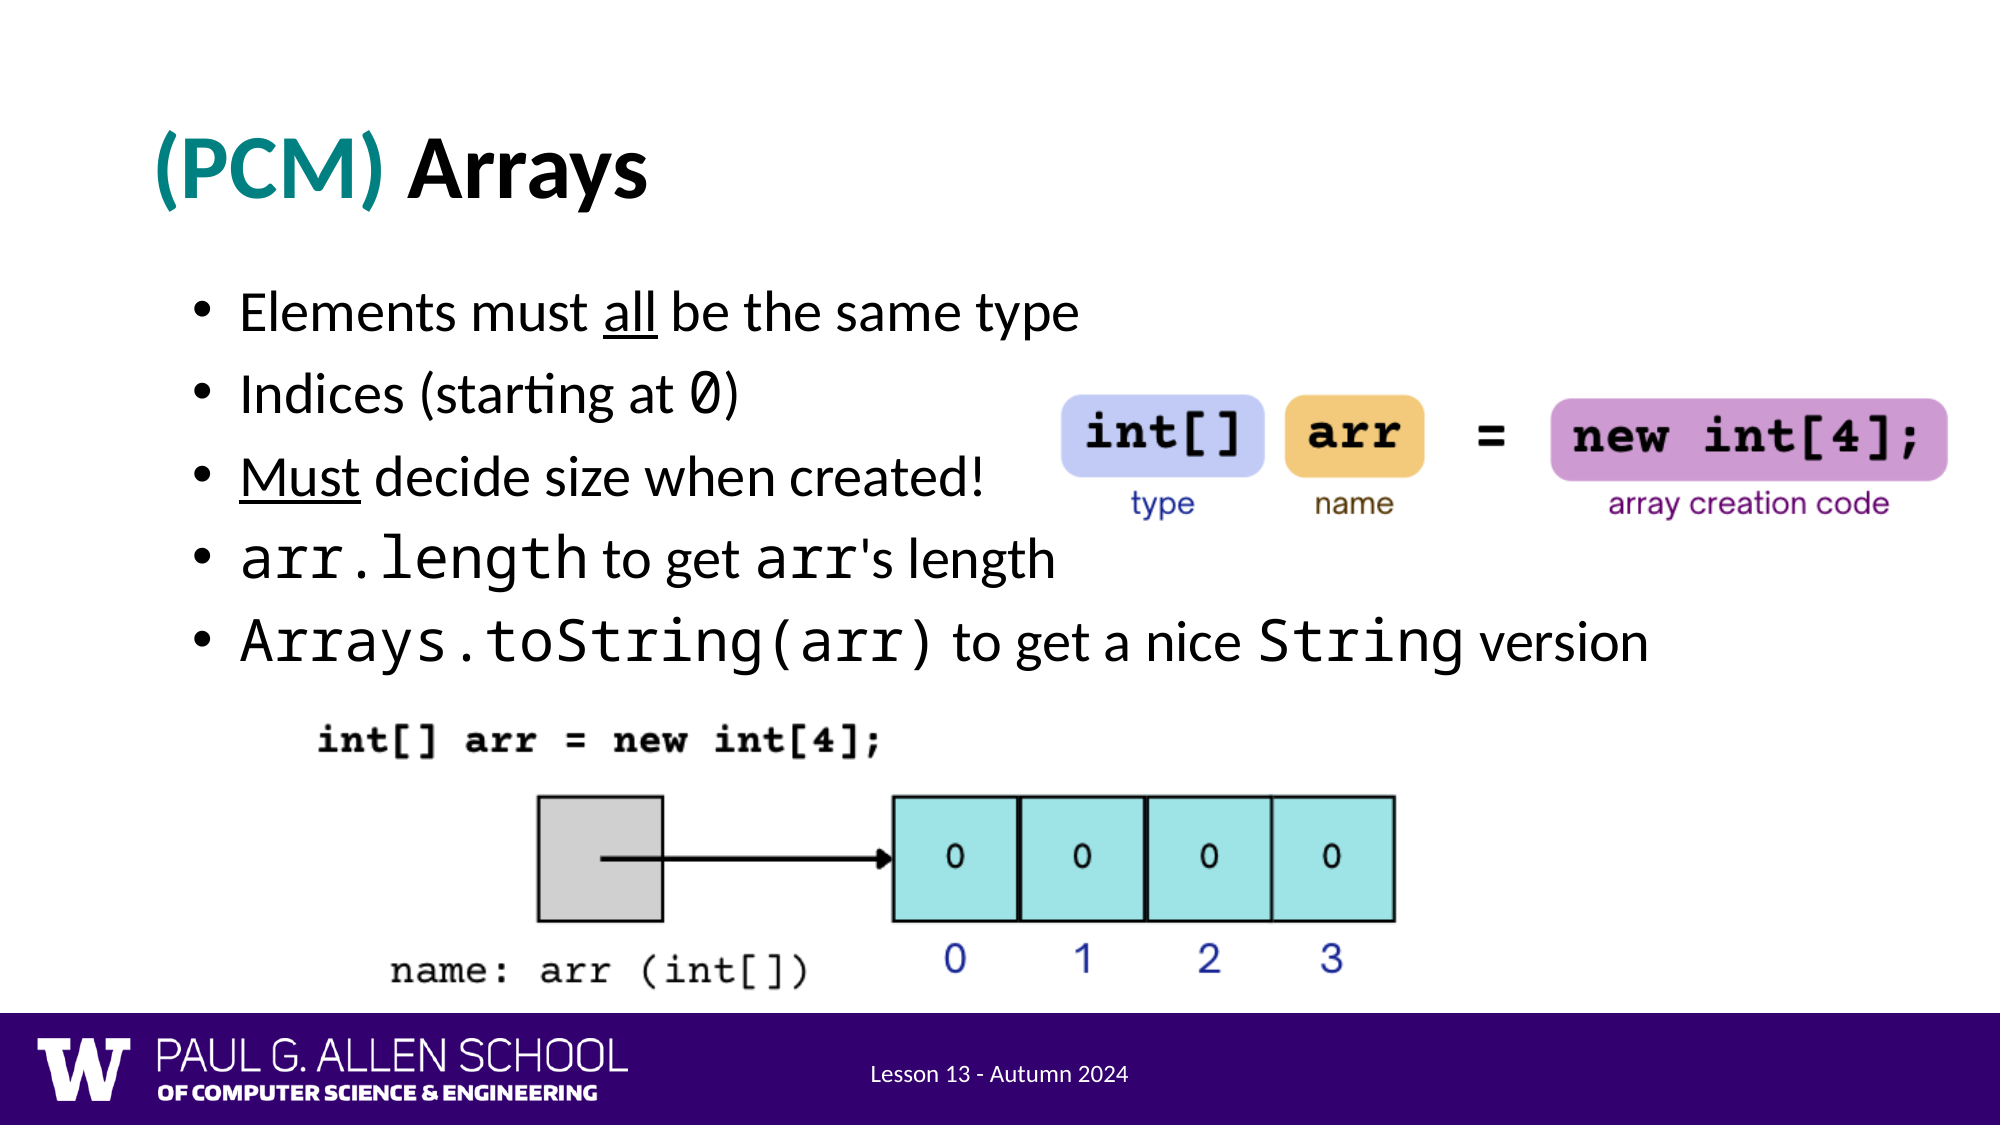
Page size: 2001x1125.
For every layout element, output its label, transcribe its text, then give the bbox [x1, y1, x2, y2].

picture [1046, 381, 1963, 548]
title (PCM) Arrays [137, 59, 1863, 278]
text_box Elements must all be the same type Indices (starting at 0) Must decide size when created! arr.length to get arr's length Arrays.toString(arr) to get a nice String version [177, 265, 1863, 681]
picture [0, 1013, 2000, 1125]
footer Lesson 13 - Autumn 2024 [662, 1042, 1338, 1103]
picture [311, 713, 1399, 1006]
